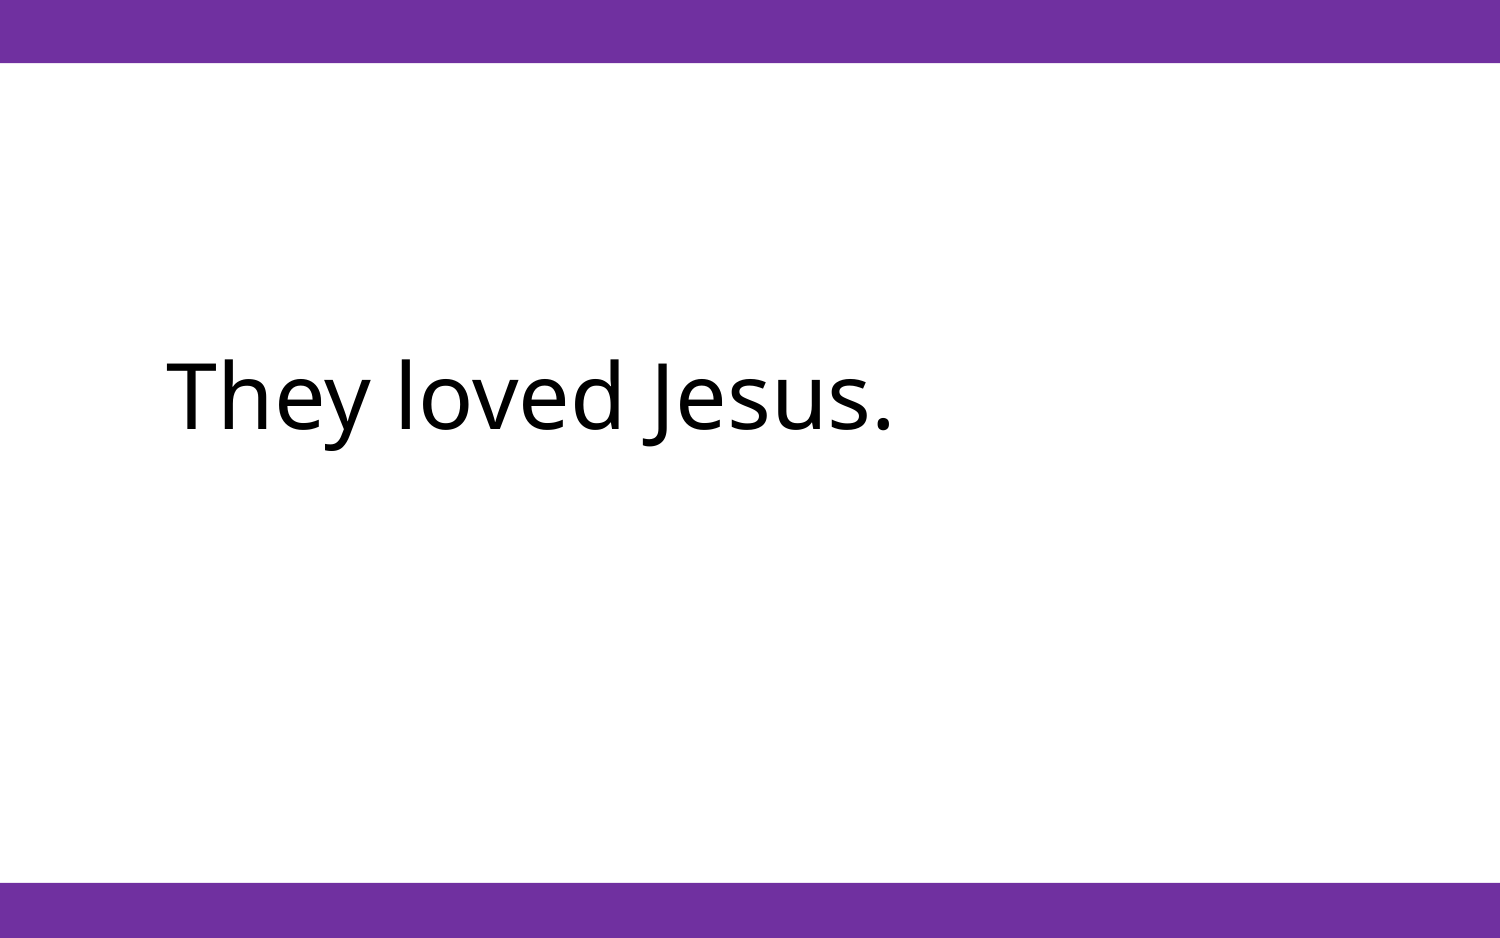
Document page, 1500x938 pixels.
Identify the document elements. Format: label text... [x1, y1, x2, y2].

text_box [0, 0, 1500, 64]
text_box [0, 882, 1500, 938]
list They loved Jesus. [151, 275, 1500, 520]
